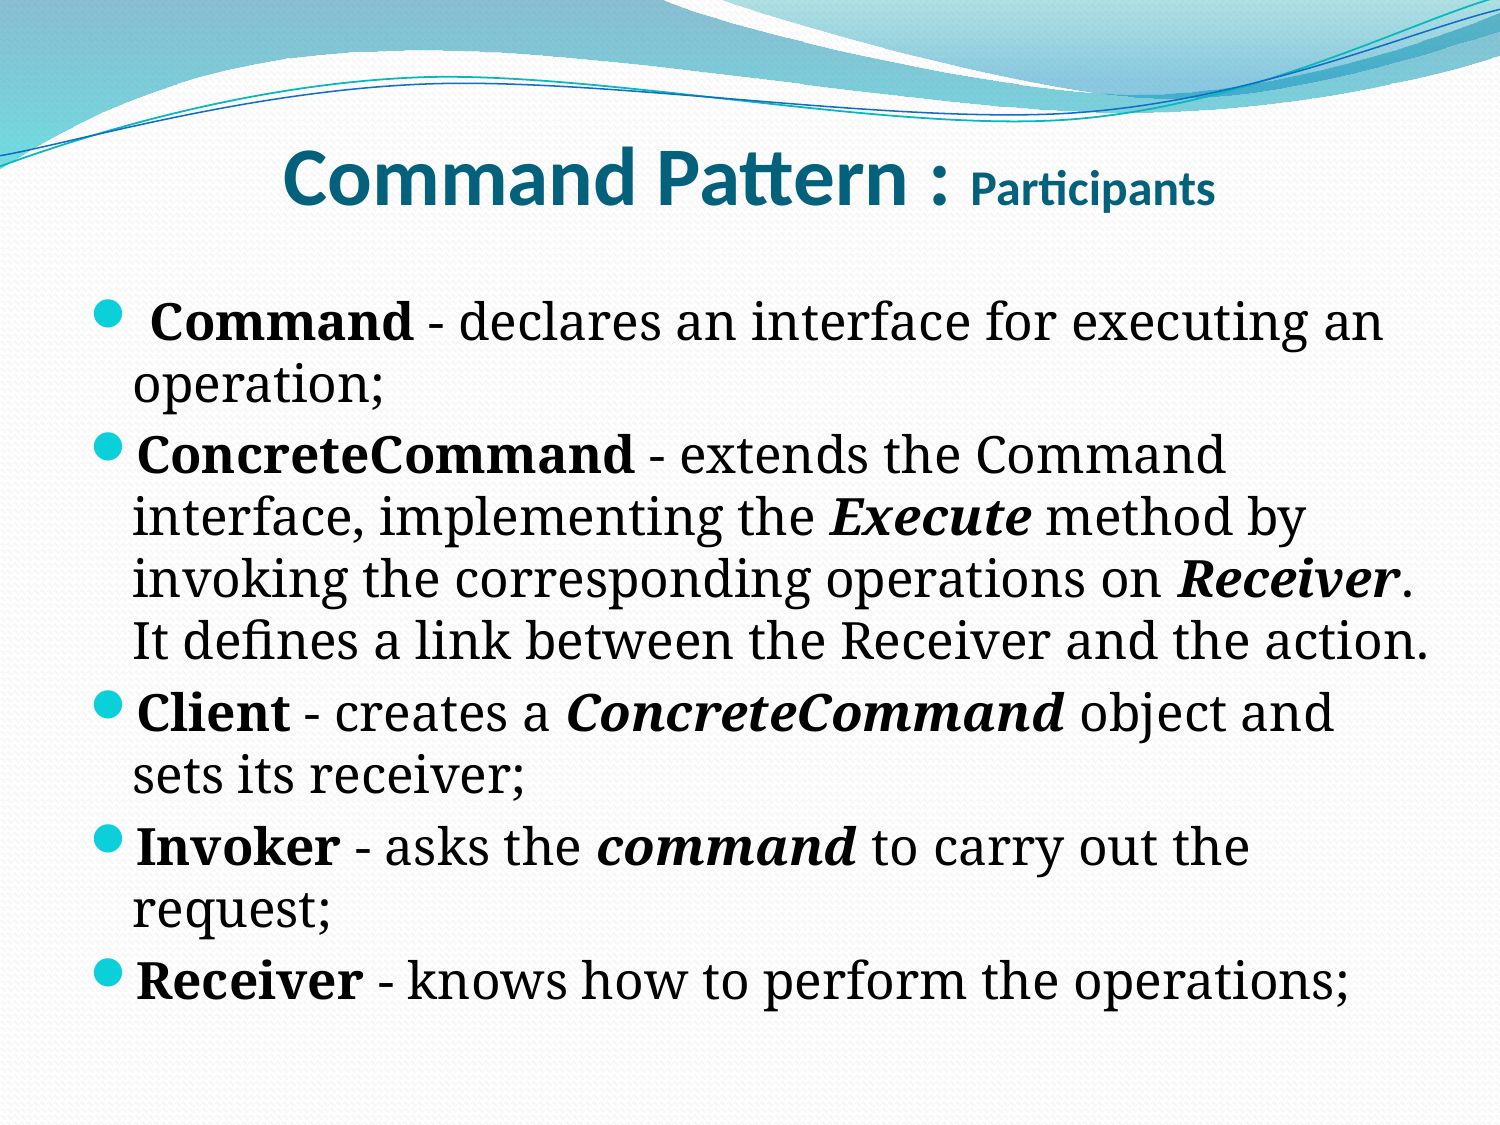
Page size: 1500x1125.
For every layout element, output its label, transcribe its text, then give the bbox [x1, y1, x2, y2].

list Command - declares an interface for executing an operation; ConcreteCommand - extends the Command interface, implementing the Execute method by invoking the corresponding operations on Receiver. It defines a link between the Receiver and the action. Client - creates a ConcreteCommand object and sets its receiver; Invoker - asks the command to carry out the request; Receiver - knows how to perform the operations; [75, 281, 1454, 1055]
title Command Pattern : Participants [75, 105, 1425, 223]
